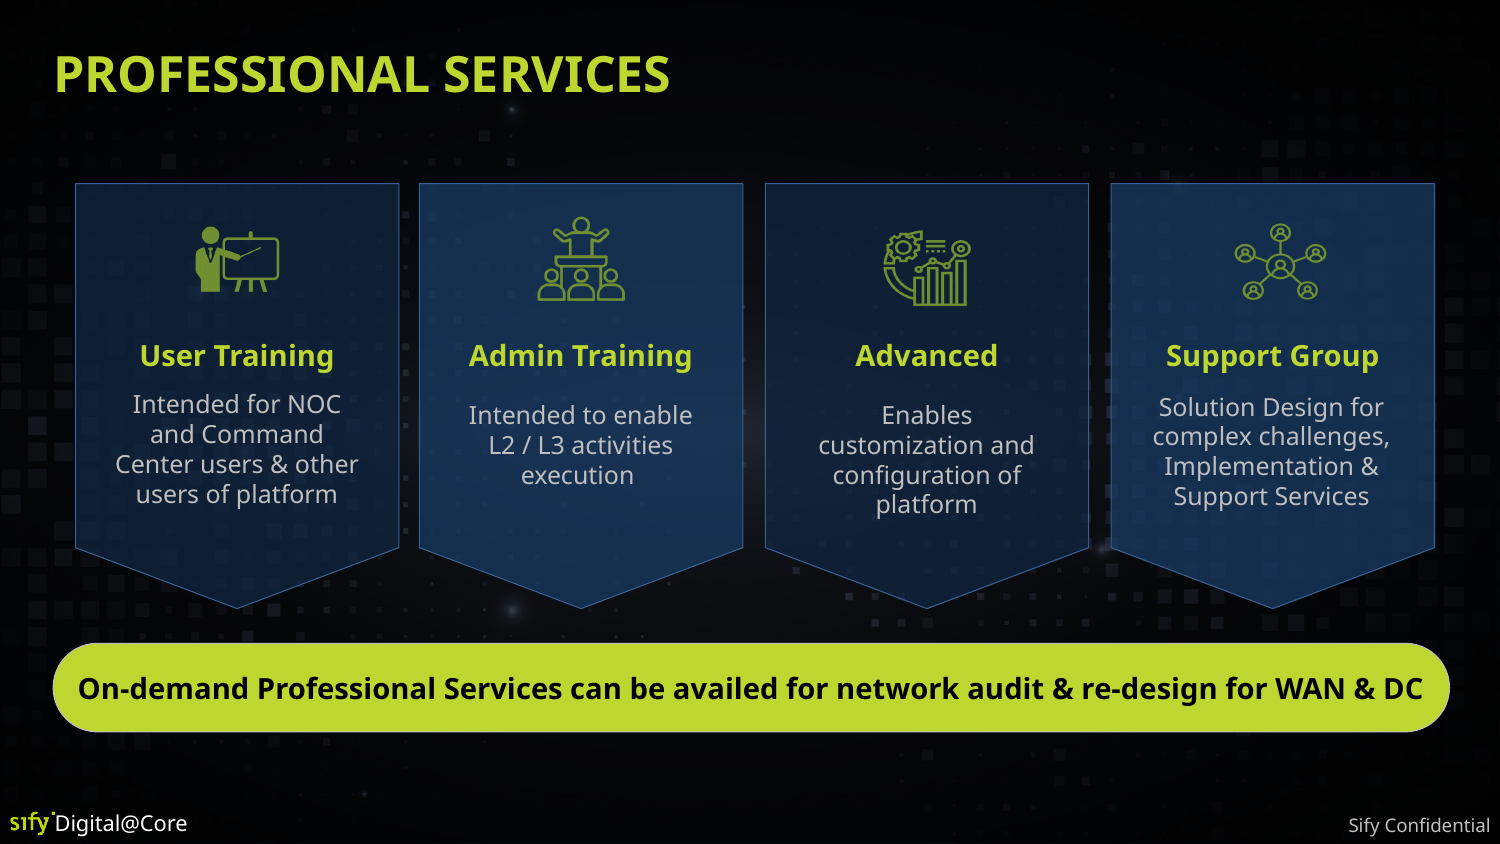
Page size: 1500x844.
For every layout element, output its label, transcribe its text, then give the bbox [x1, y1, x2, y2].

text_box [763, 181, 1091, 611]
text_box [73, 181, 401, 611]
picture [5, 808, 58, 838]
text_box Admin Training [432, 329, 730, 380]
picture [536, 214, 626, 303]
text_box User Training [88, 329, 386, 380]
title PROFESSIONAL SERVICES [53, 34, 1447, 111]
text_box Solution Design for complex challenges, Implementation & Support Services [1109, 383, 1435, 519]
text_box [1109, 181, 1437, 611]
text_box Support Group [1123, 329, 1422, 380]
picture [882, 229, 972, 307]
text_box Intended to enable L2 / L3 activities execution [441, 391, 721, 497]
text_box Enables customization and configuration of platform [787, 391, 1067, 527]
text_box [417, 181, 745, 611]
picture [192, 214, 282, 303]
picture [1224, 212, 1338, 311]
text_box Intended for NOC and Command Center users & other users of platform [97, 381, 377, 517]
text_box Advanced [778, 329, 1076, 380]
text_box On-demand Professional Services can be availed for network audit & re-design for WAN & DC [50, 641, 1452, 734]
